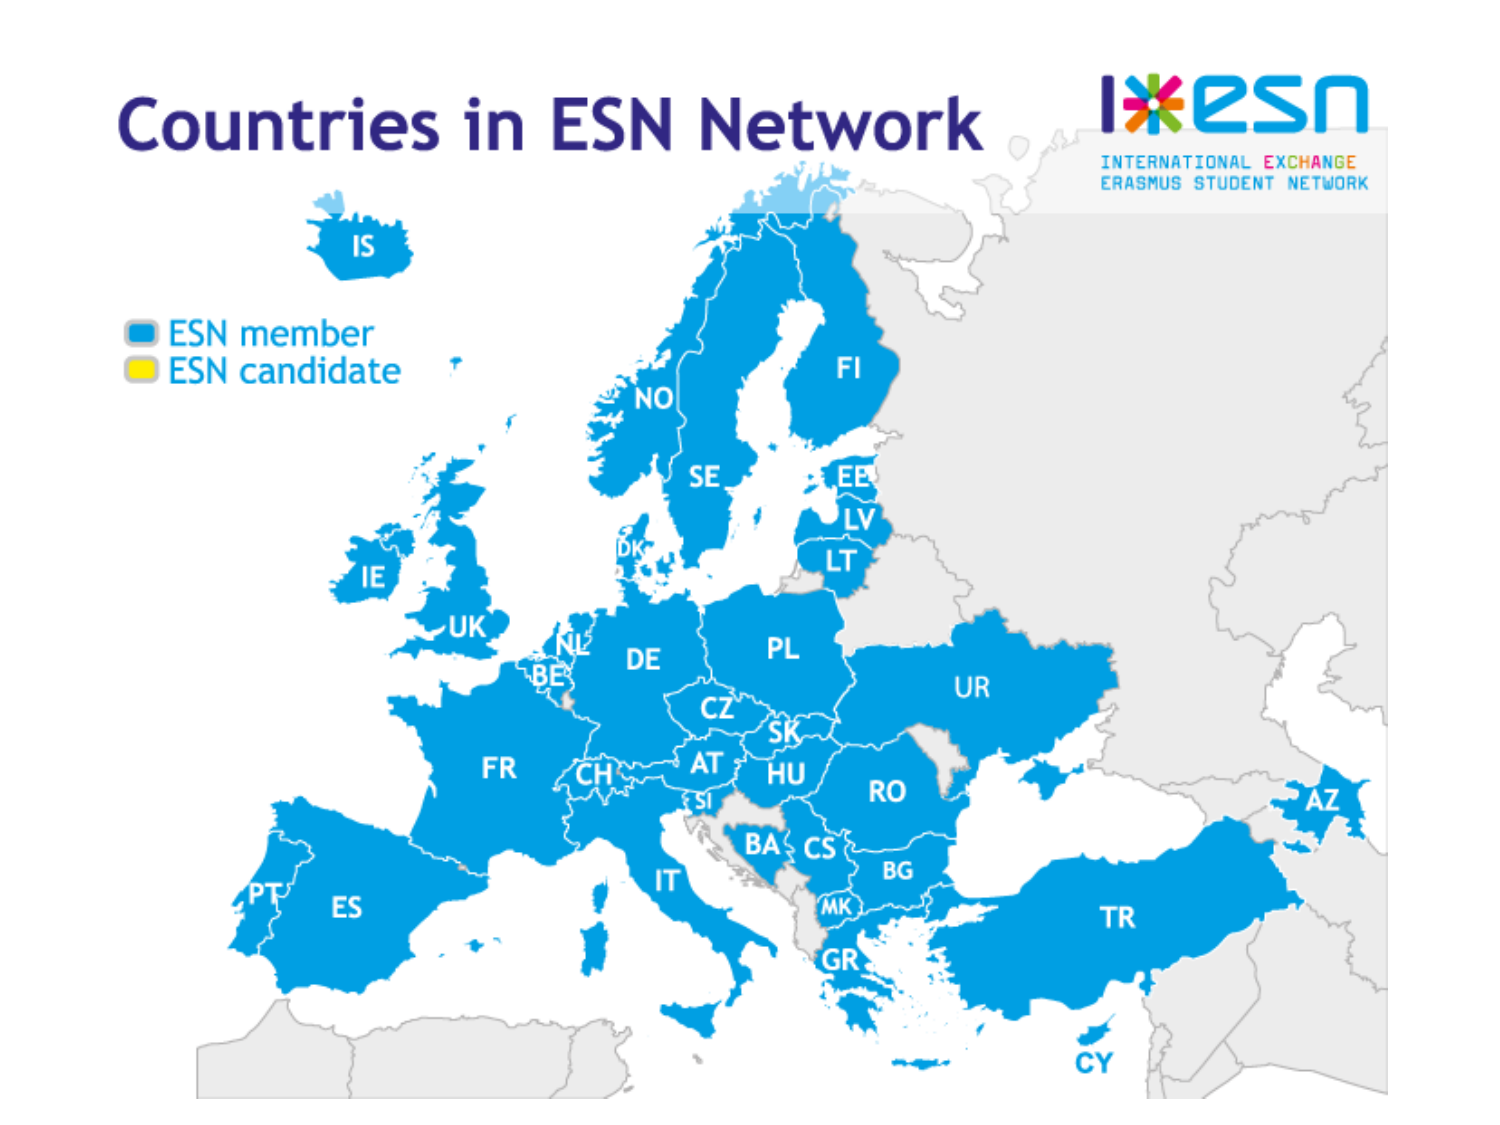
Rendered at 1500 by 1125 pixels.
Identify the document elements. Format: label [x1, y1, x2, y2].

picture [99, 30, 1388, 1099]
